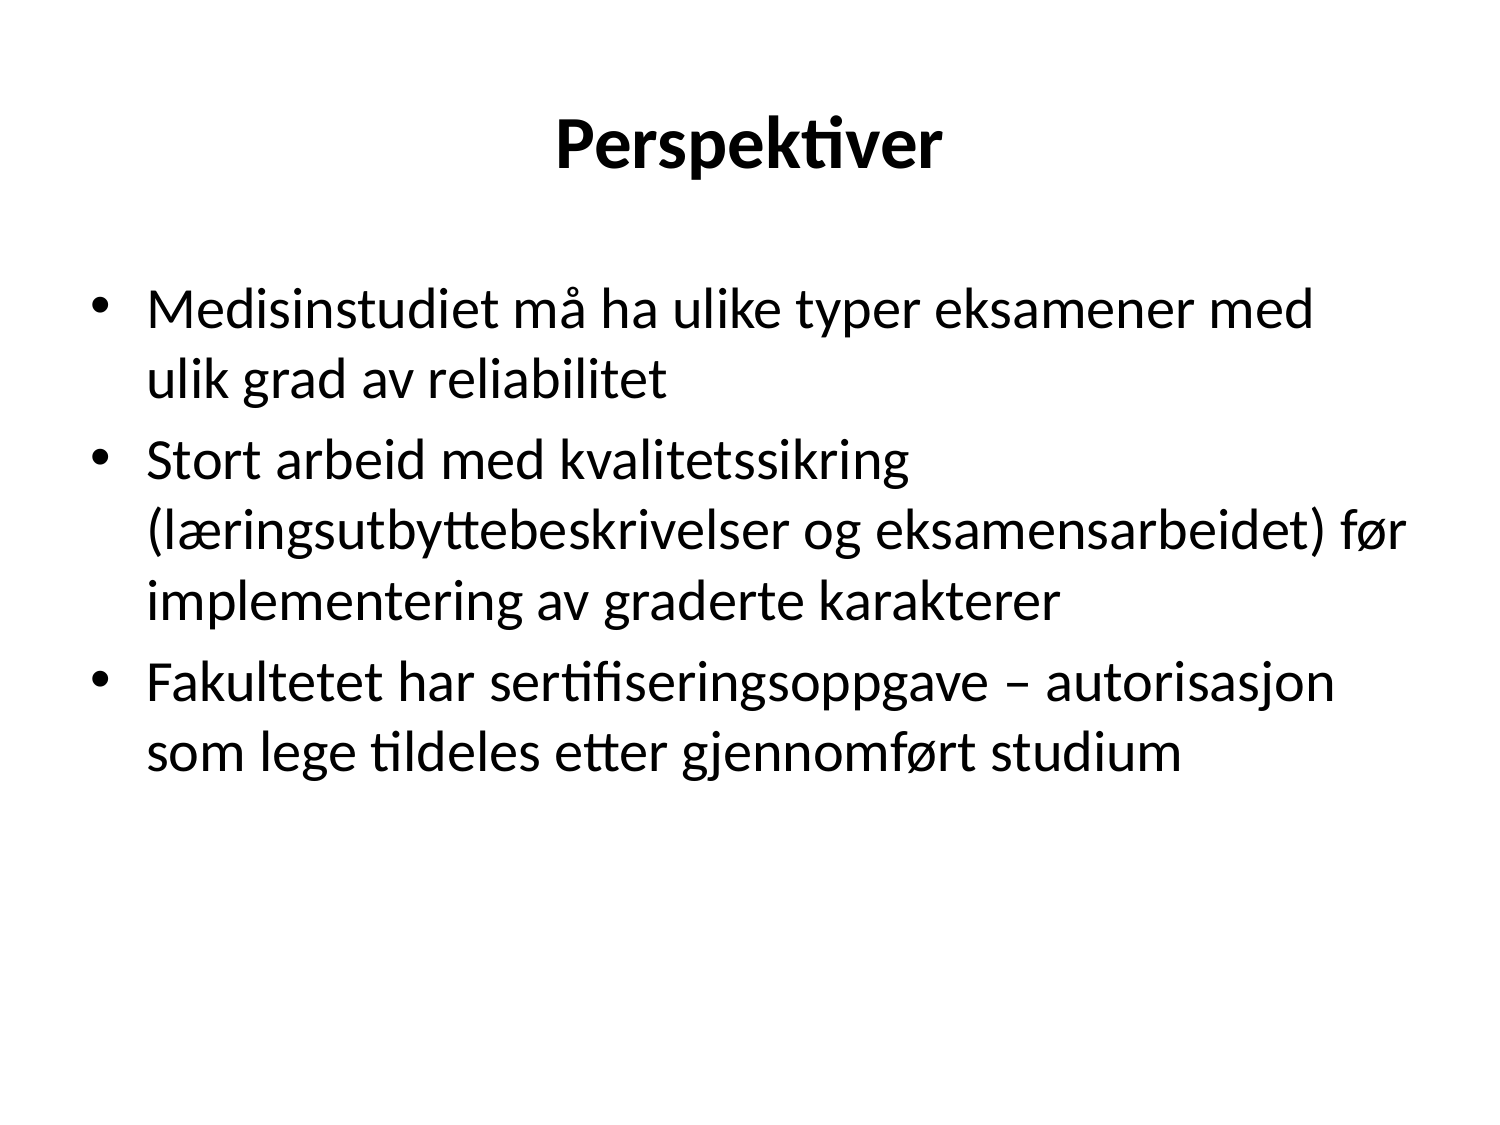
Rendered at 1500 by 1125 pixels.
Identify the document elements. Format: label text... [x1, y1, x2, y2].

list Medisinstudiet må ha ulike typer eksamener med ulik grad av reliabilitet Stort arbeid med kvalitetssikring (læringsutbyttebeskrivelser og eksamensarbeidet) før implementering av graderte karakterer Fakultetet har sertifiseringsoppgave – autorisasjon som lege tildeles etter gjennomført studium [75, 262, 1425, 1005]
title Perspektiver [75, 45, 1425, 233]
